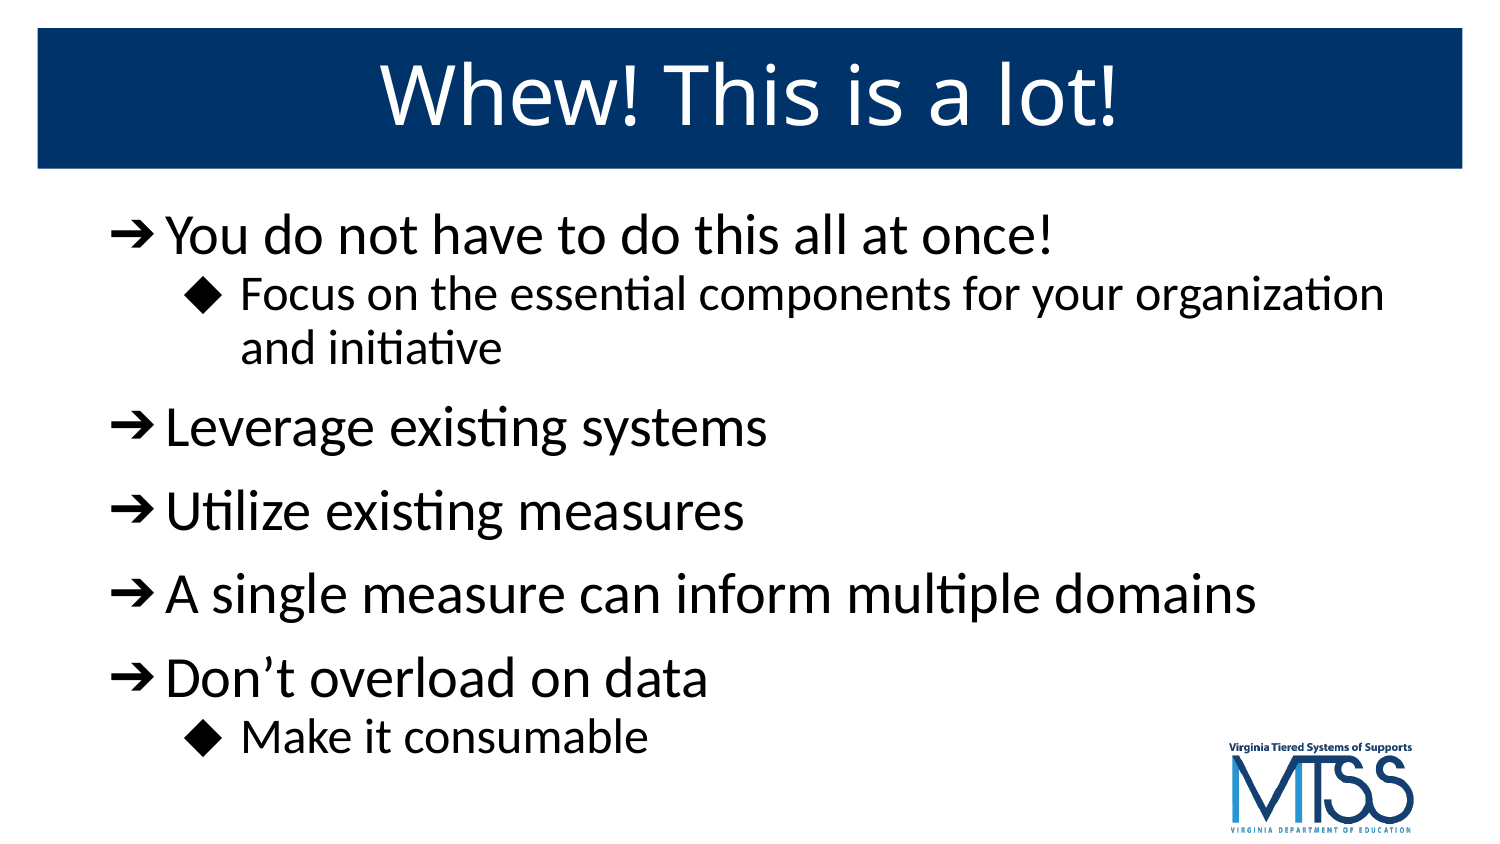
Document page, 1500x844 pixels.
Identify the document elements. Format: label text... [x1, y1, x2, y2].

list You do not have to do this all at once! Focus on the essential components for your organization and initiative Leverage existing systems Utilize existing measures A single measure can inform multiple domains Don’t overload on data Make it consumable [75, 196, 1425, 795]
title Whew! This is a lot! [37, 28, 1463, 169]
picture [1224, 795, 1417, 837]
